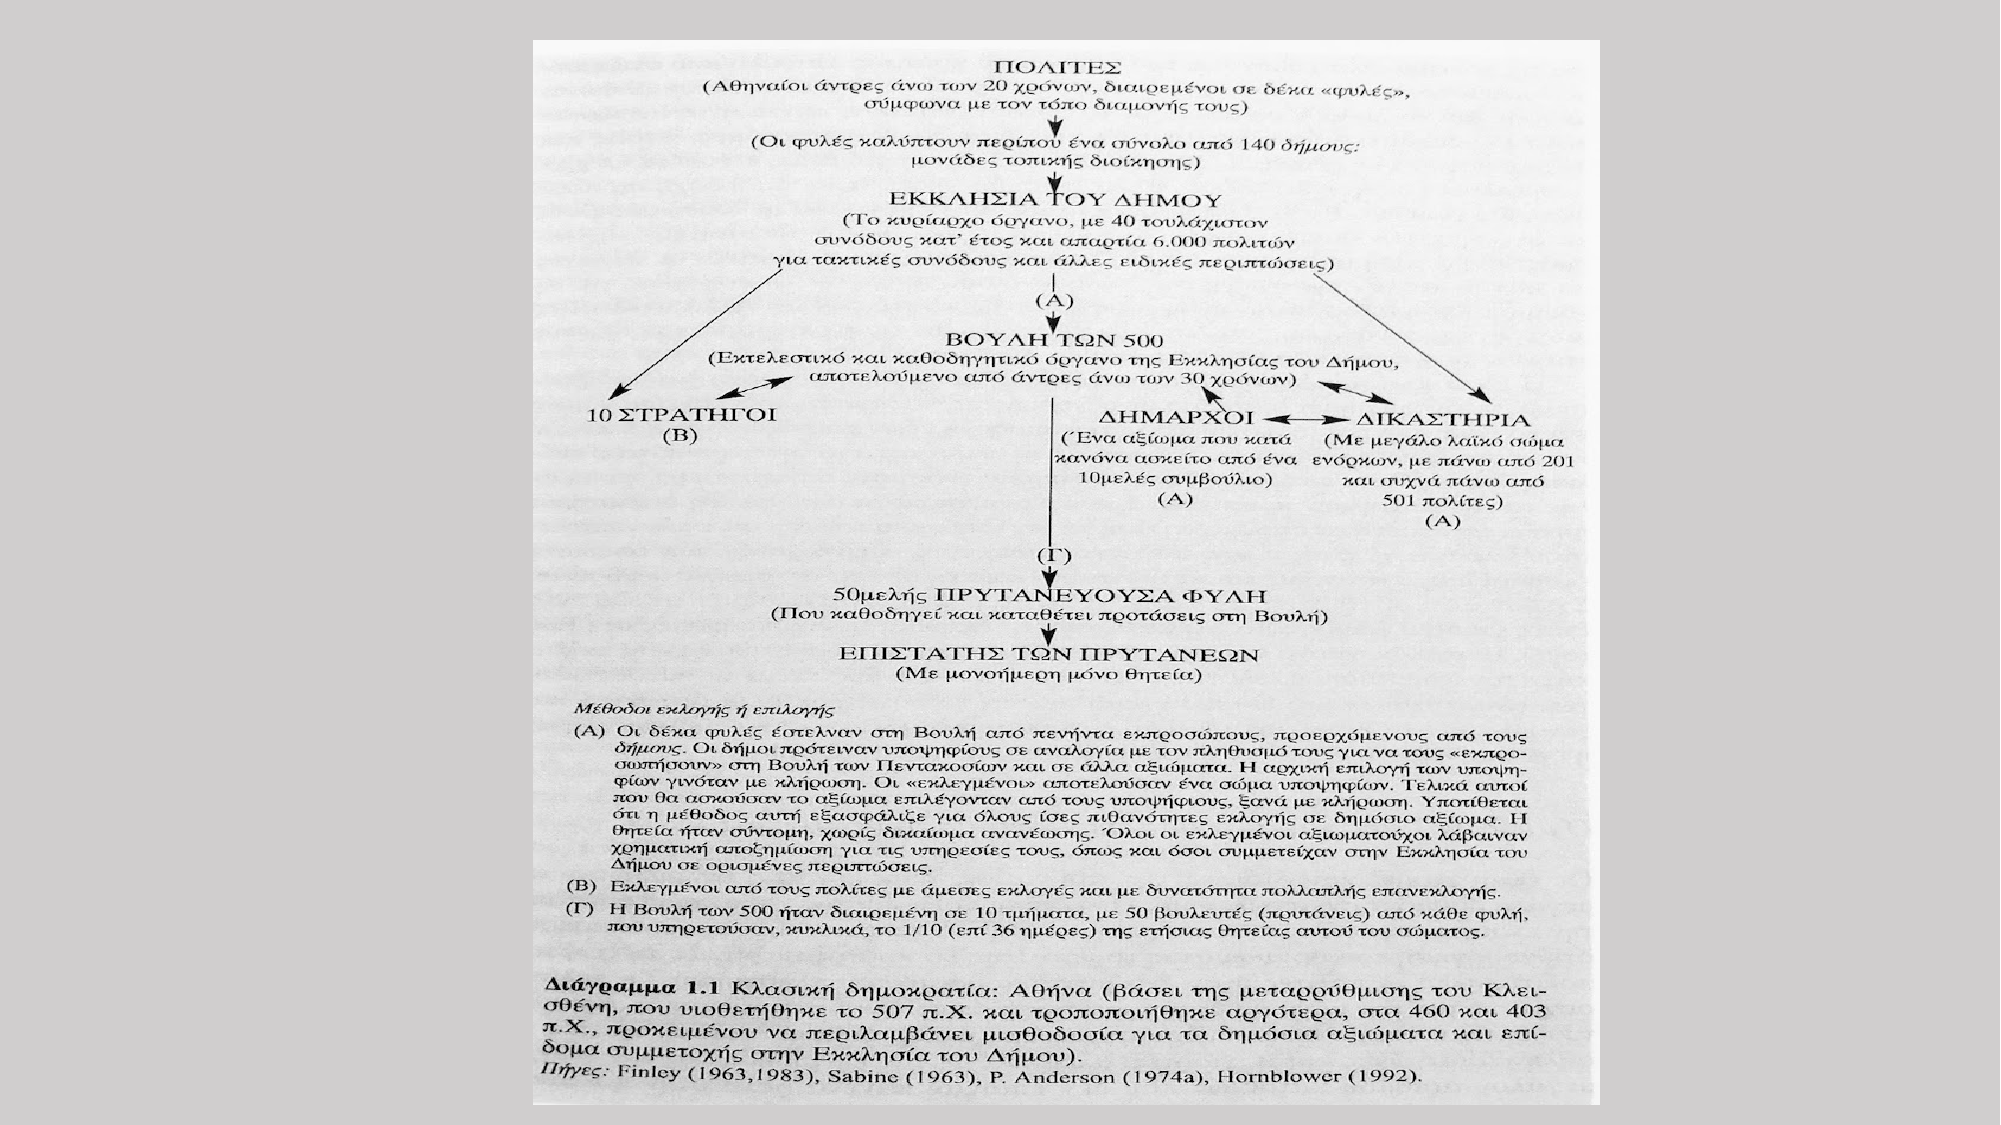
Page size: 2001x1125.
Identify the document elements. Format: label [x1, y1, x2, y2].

list [533, 40, 1600, 1105]
